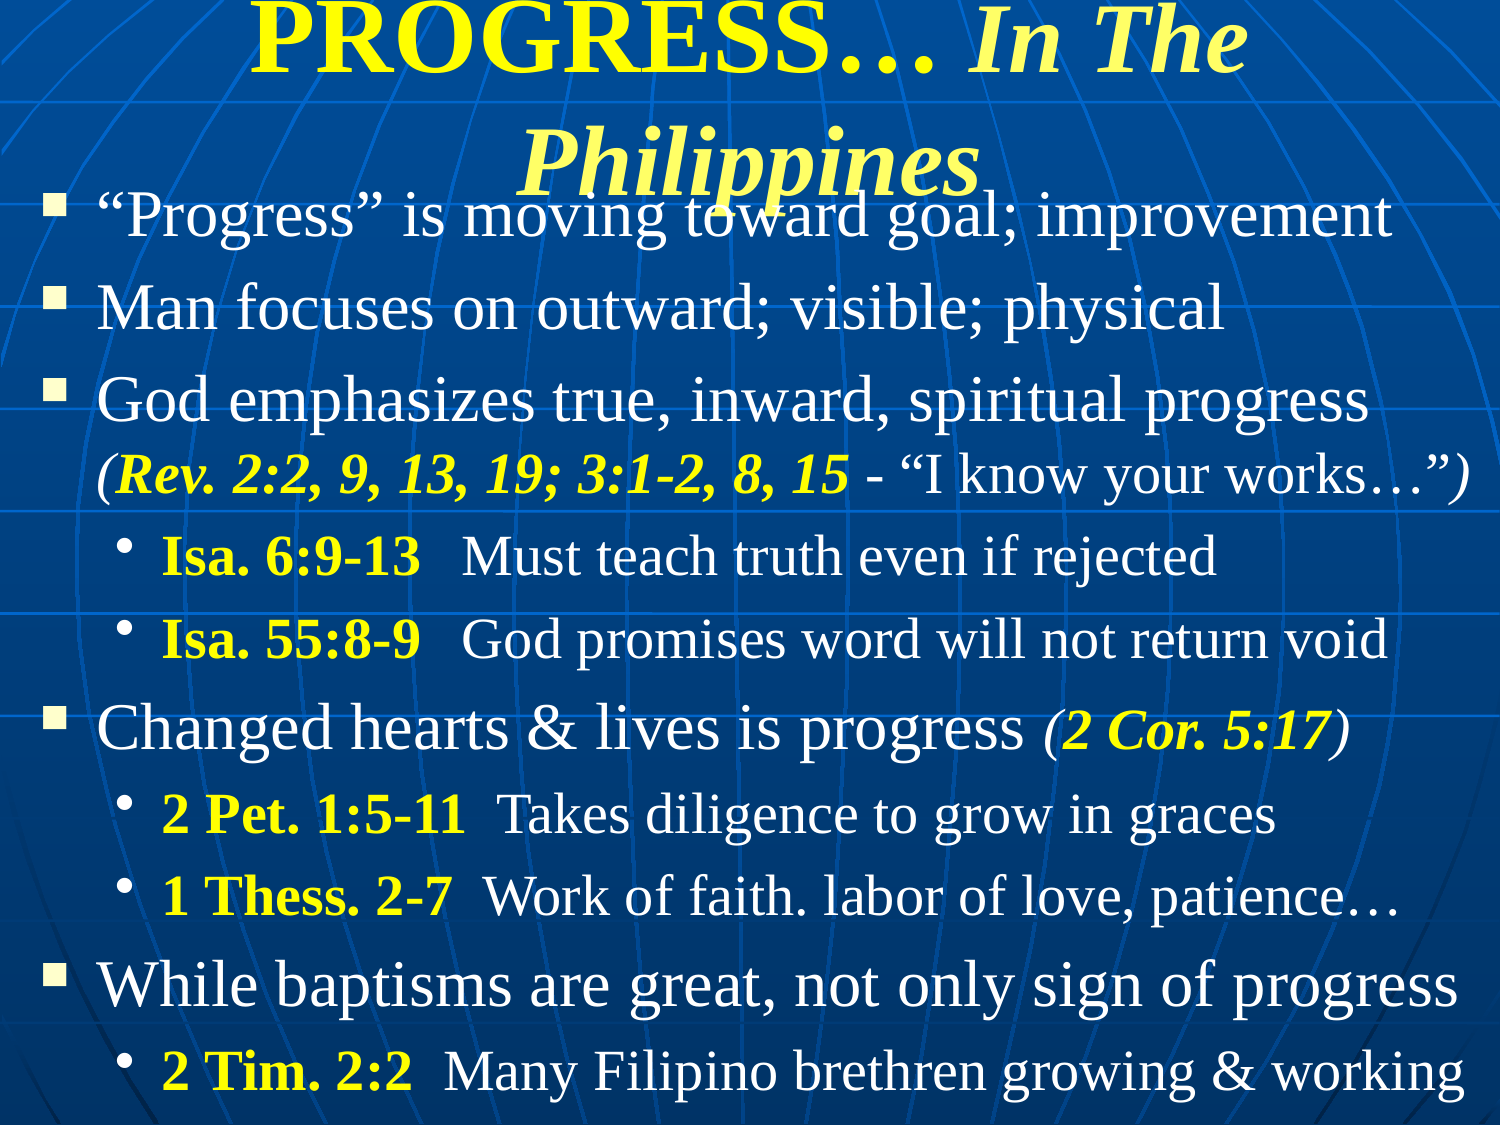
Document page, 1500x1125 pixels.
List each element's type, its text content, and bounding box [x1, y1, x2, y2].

list “Progress” is moving toward goal; improvement Man focuses on outward; visible; physical God emphasizes true, inward, spiritual progress (Rev. 2:2, 9, 13, 19; 3:1-2, 8, 15 - “I know your works…”) Isa. 6:9-13 Must teach truth even if rejected Isa. 55:8-9 God promises word will not return void Changed hearts & lives is progress (2 Cor. 5:17) 2 Pet. 1:5-11 Takes diligence to grow in graces 1 Thess. 2-7 Work of faith. labor of love, patience… While baptisms are great, not only sign of progress 2 Tim. 2:2 Many Filipino brethren growing & working [24, 162, 1500, 1125]
title Progress… In The Philippines [0, 0, 1500, 175]
